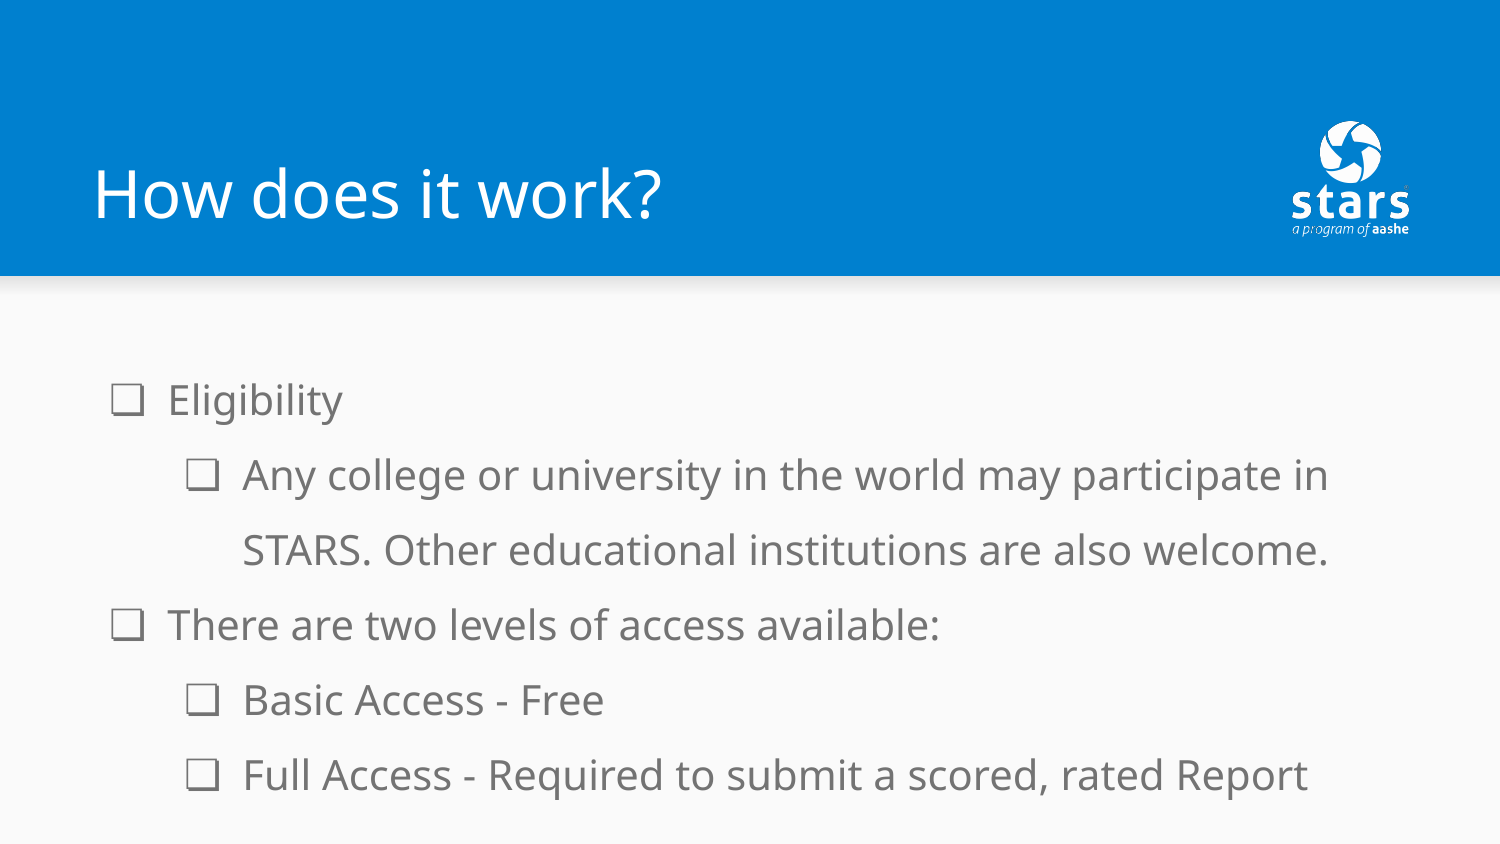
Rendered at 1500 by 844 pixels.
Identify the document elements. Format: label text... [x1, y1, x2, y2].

title How does it work? [77, 121, 1427, 248]
list Eligibility Any college or university in the world may participate in STARS. Other educational institutions are also welcome. There are two levels of access available: Basic Access - Free Full Access - Required to submit a scored, rated Report [77, 333, 1427, 825]
picture [1291, 121, 1409, 237]
